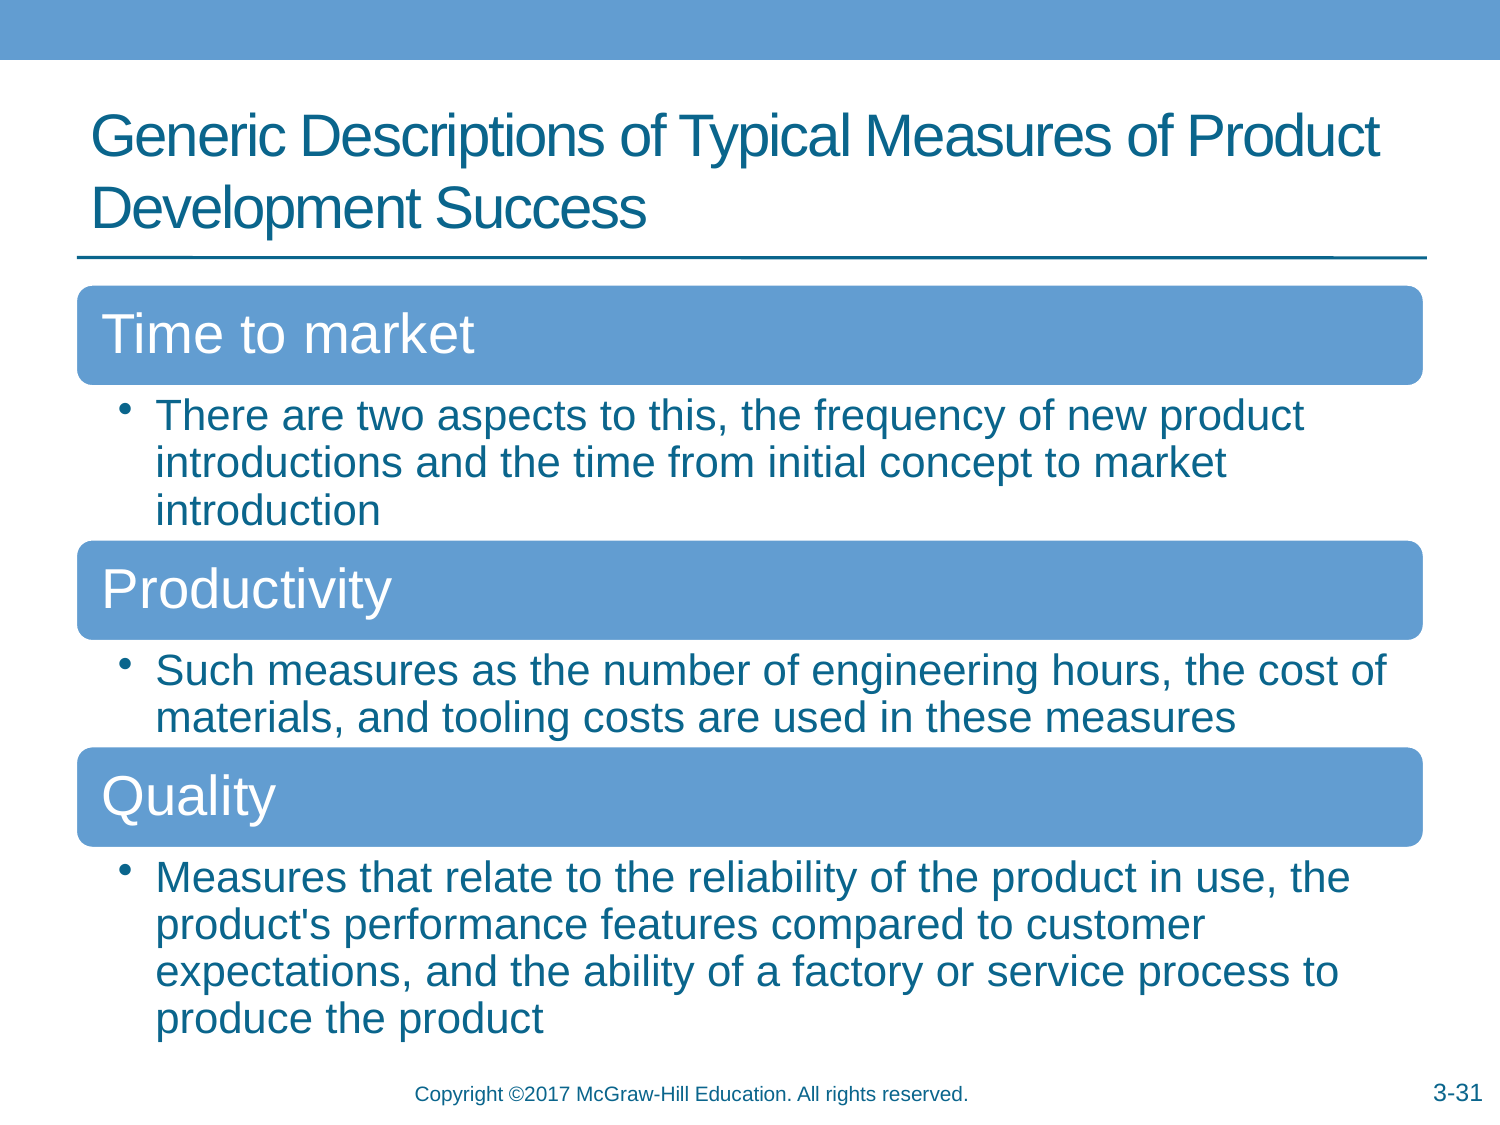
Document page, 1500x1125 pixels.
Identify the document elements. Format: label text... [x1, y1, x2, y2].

picture [463, 1090, 467, 1101]
picture [508, 1086, 523, 1101]
title Generic Descriptions of Typical Measures of Product Development Success [75, 87, 1425, 250]
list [74, 262, 1426, 1063]
slide_number 3-31 [1323, 1068, 1499, 1123]
